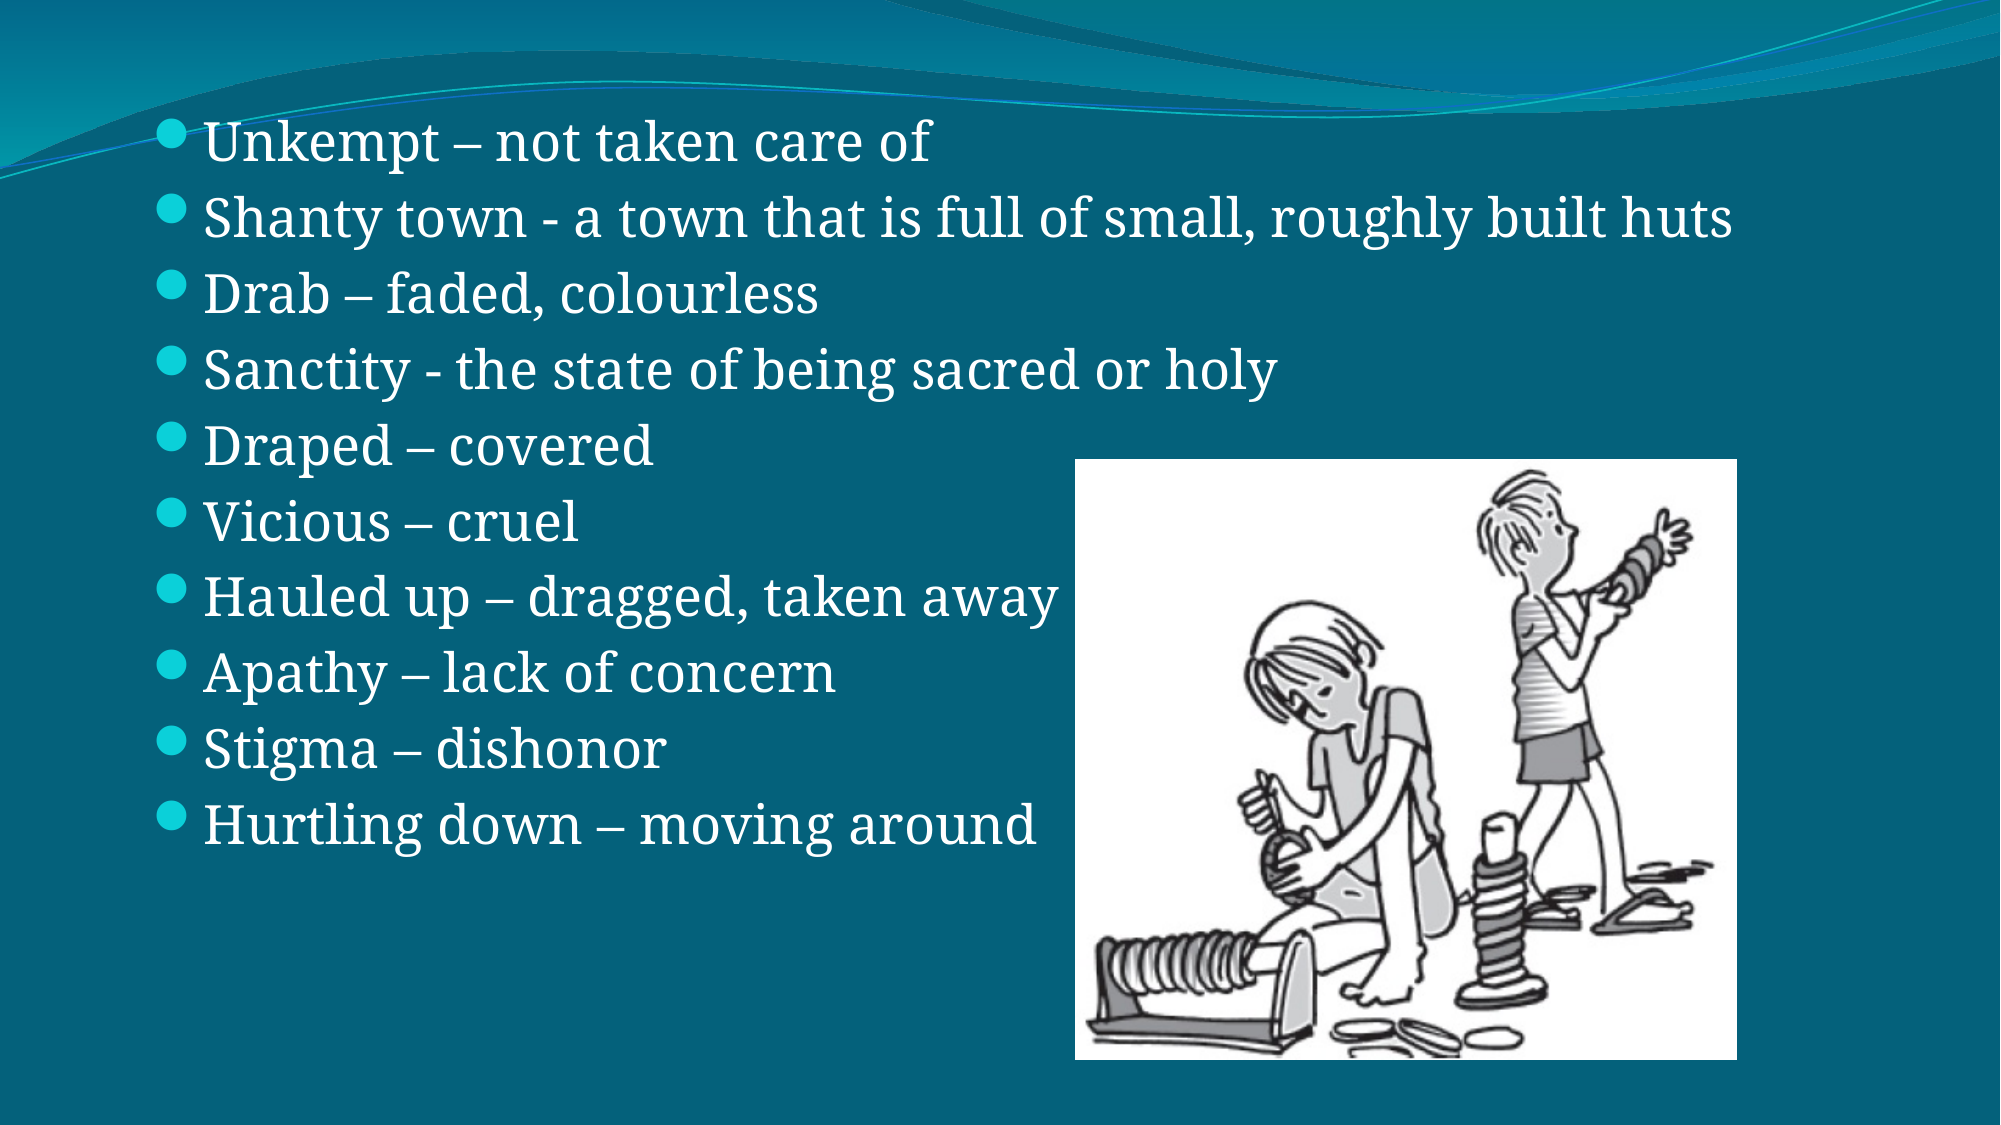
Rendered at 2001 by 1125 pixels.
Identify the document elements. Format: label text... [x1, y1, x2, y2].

picture [1076, 460, 1736, 1059]
list Unkempt – not taken care of Shanty town - a town that is full of small, roughly built huts Drab – faded, colourless Sanctity - the state of being sacred or holy Draped – covered Vicious – cruel Hauled up – dragged, taken away Apathy – lack of concern Stigma – dishonor Hurtling down – moving around [137, 99, 1863, 1014]
